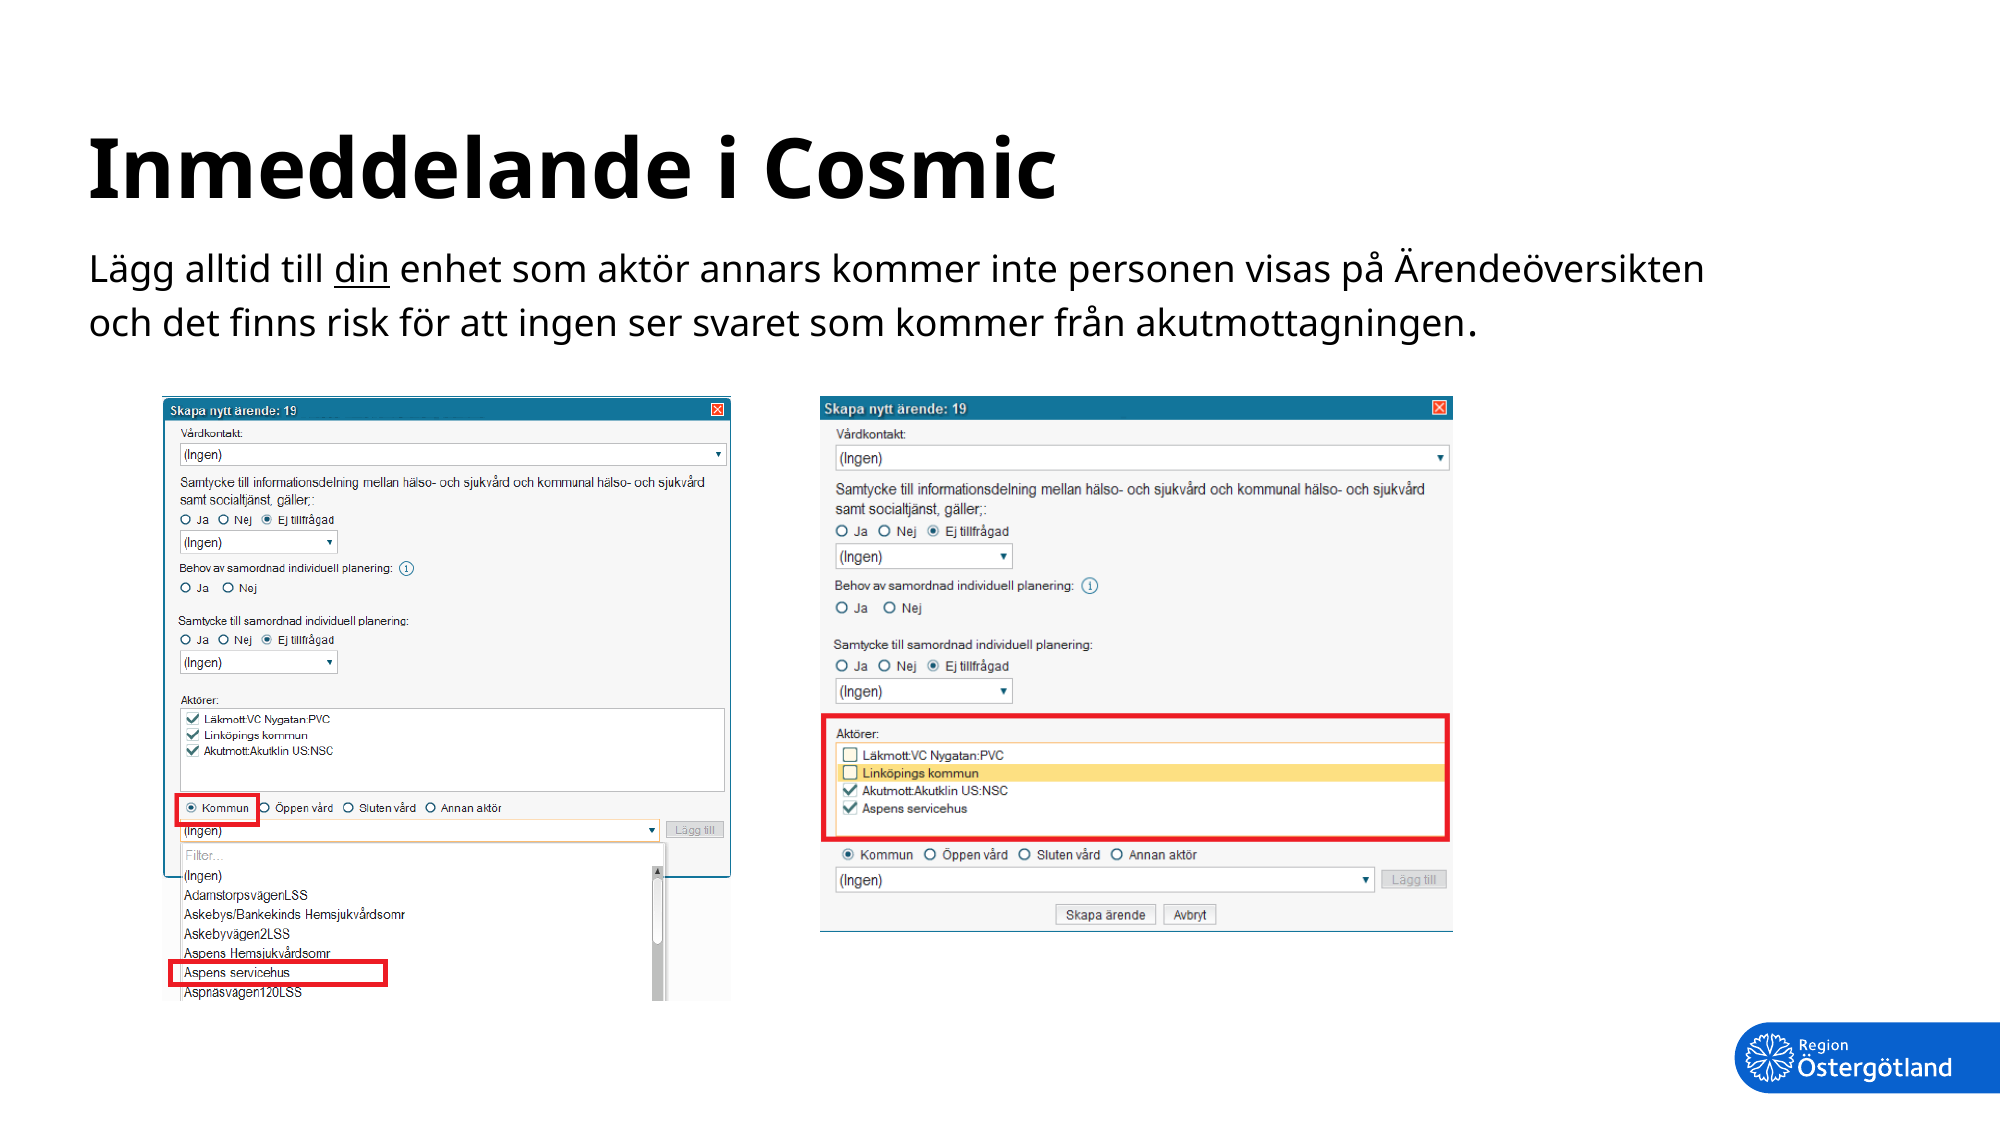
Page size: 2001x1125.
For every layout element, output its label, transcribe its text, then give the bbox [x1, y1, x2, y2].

picture [162, 396, 731, 1001]
title Inmeddelande i Cosmic [88, 60, 1717, 217]
picture [820, 396, 1453, 932]
list Lägg alltid till din enhet som aktör annars kommer inte personen visas på Ärendeöversikten och det finns risk för att ingen ser svaret som kommer från akutmottagningen. [88, 240, 1717, 932]
